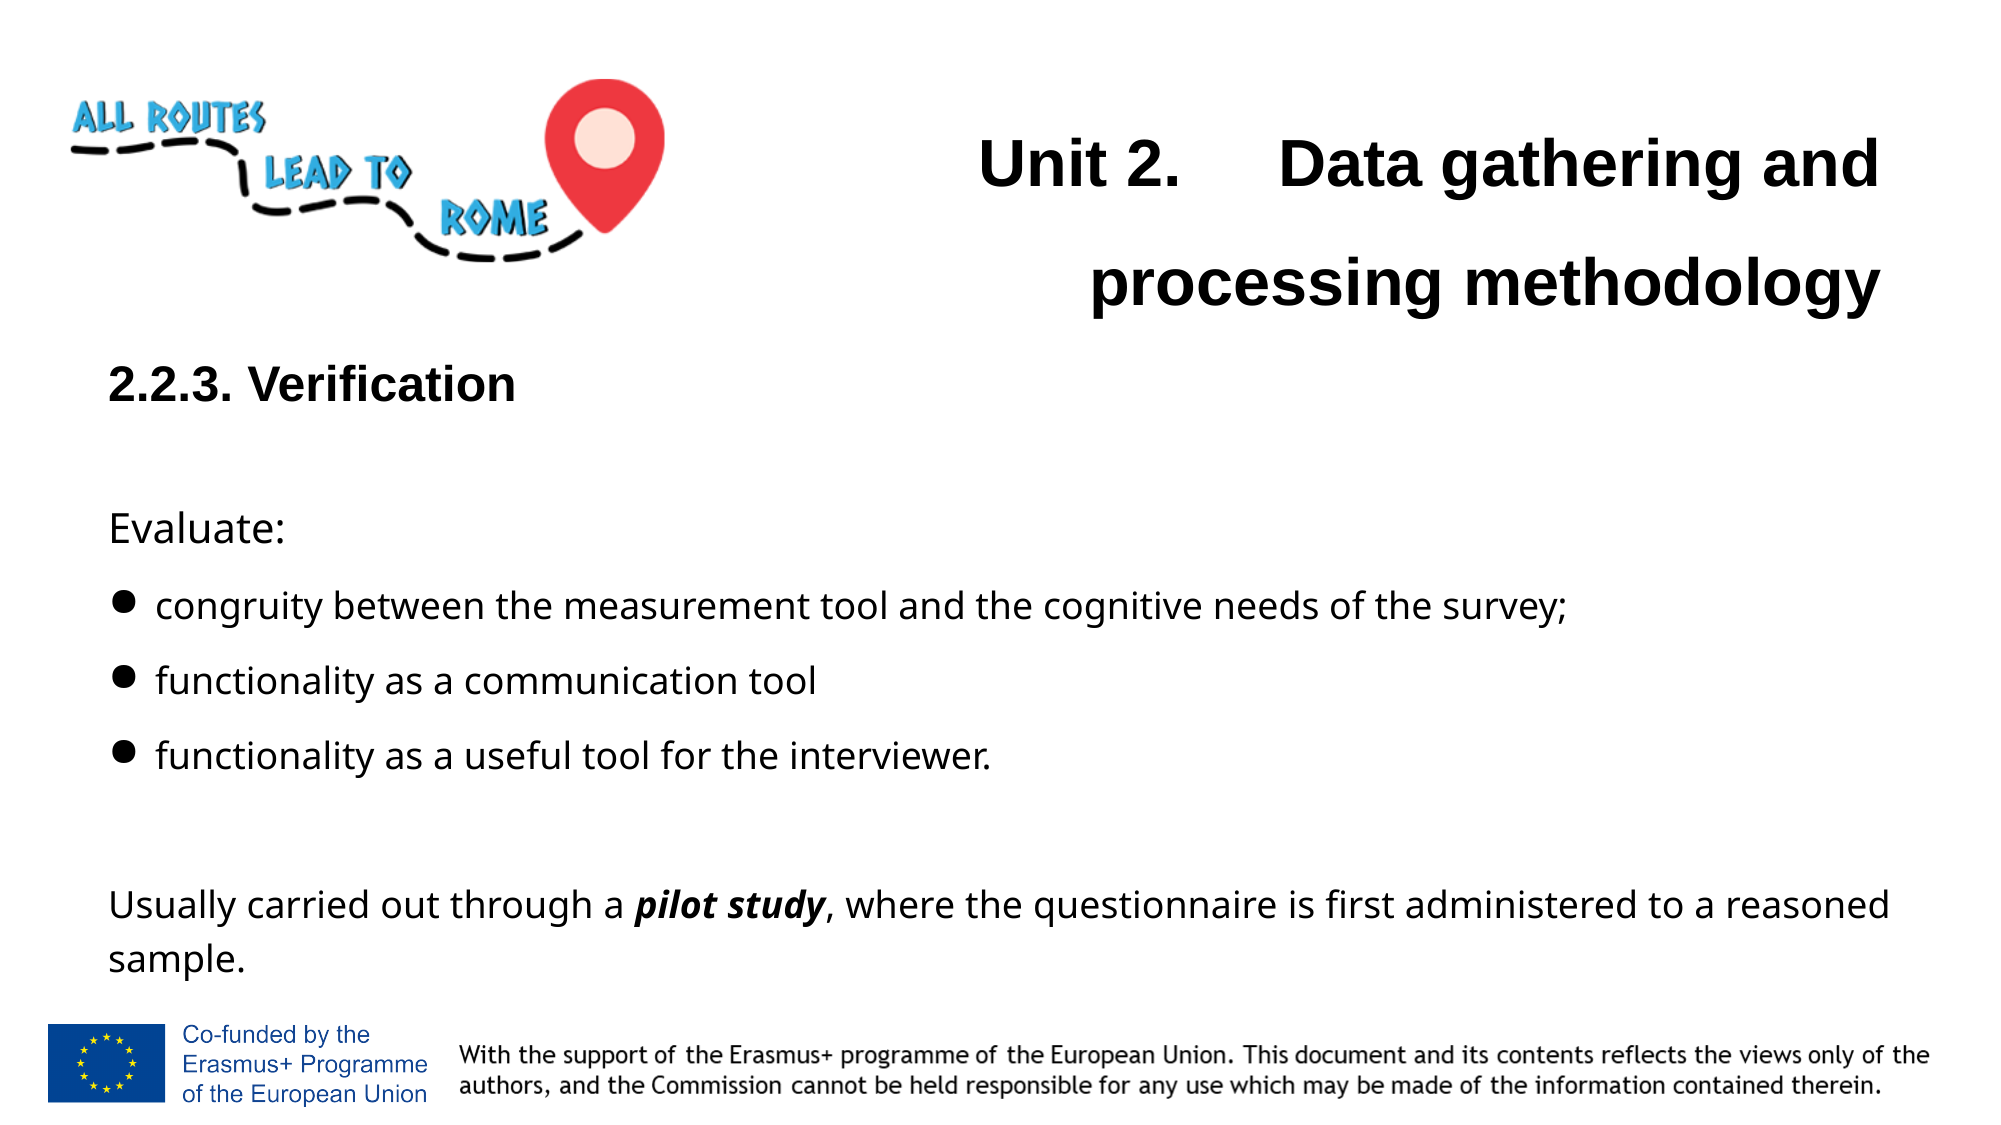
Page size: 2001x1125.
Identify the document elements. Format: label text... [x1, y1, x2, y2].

picture [47, 71, 689, 273]
text_box 2.2.3. Verification Evaluate: congruity between the measurement tool and the cognitive needs of the survey; functionality as a communication tool functionality as a useful tool for the interviewer. Usually carried out through a pilot study, where the questionnaire is first administered to a reasoned sample. [100, 313, 1900, 973]
text_box Unit 2. Data gathering and processing methodology [688, 71, 1890, 314]
picture [47, 1023, 427, 1107]
picture [443, 1031, 1953, 1116]
